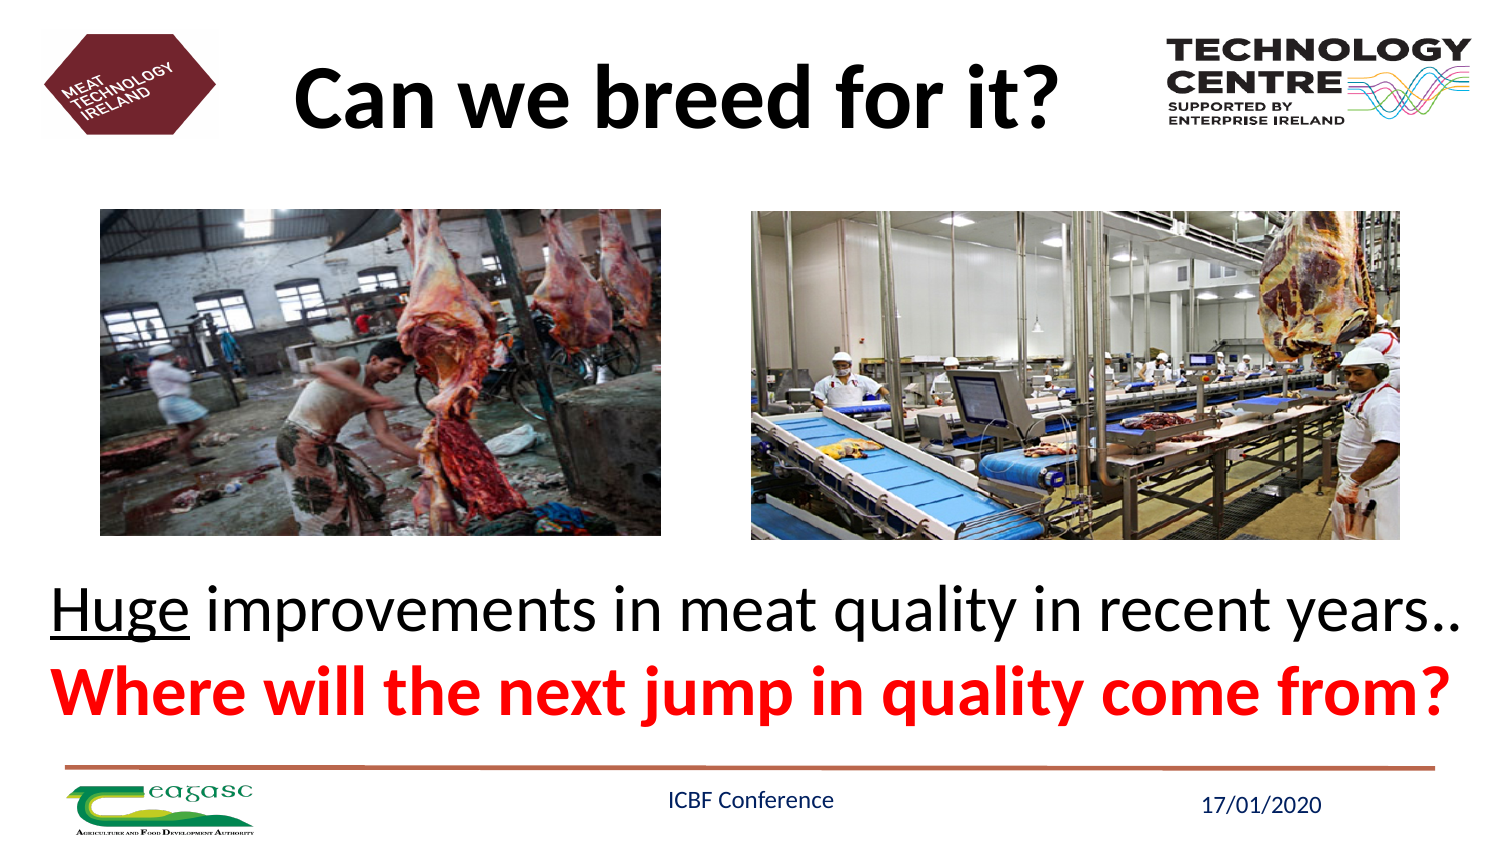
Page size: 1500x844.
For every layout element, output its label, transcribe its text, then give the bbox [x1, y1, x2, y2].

text_box Can we breed for it? [218, 29, 1140, 123]
picture [1154, 28, 1483, 139]
text_box Huge improvements in meat quality in recent years.. [35, 557, 1500, 637]
footer ICBF Conference [513, 777, 989, 830]
picture [751, 211, 1400, 540]
picture [41, 29, 219, 139]
picture [100, 208, 661, 536]
text_box Where will the next jump in quality come from? [35, 637, 1500, 738]
footer 17/01/2020 [1024, 772, 1499, 835]
picture [66, 785, 255, 836]
